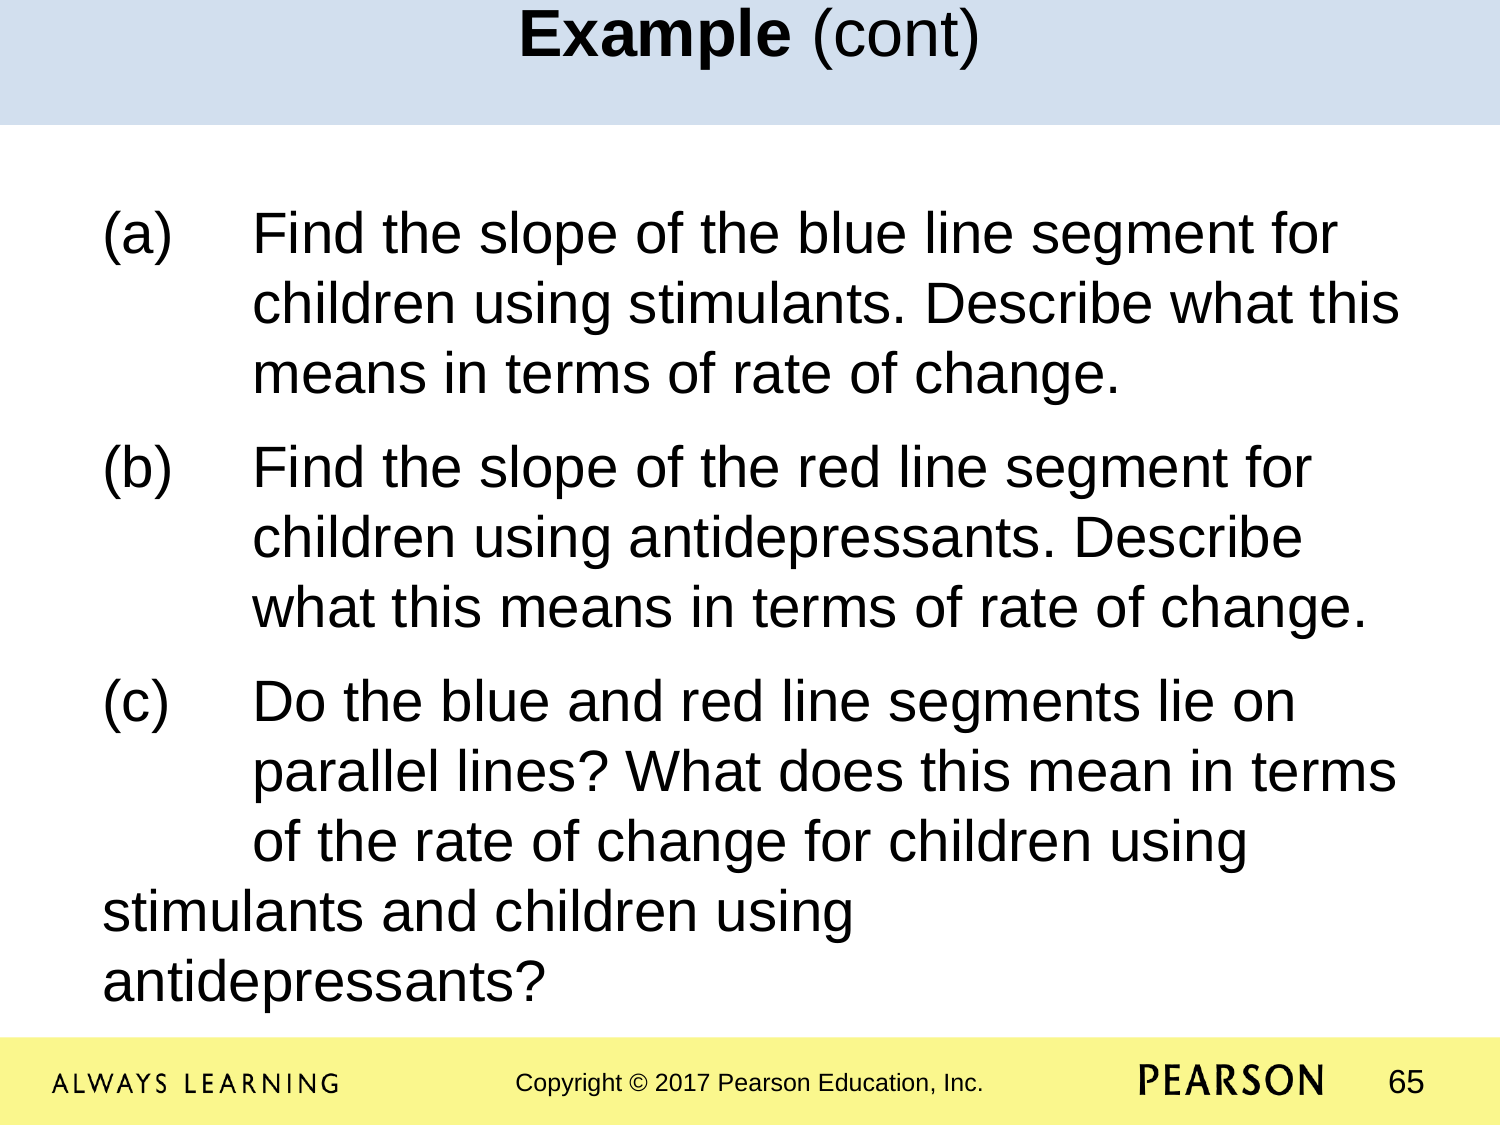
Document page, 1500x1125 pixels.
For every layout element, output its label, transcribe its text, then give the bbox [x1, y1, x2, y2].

picture [51, 1072, 338, 1094]
picture [1137, 1062, 1325, 1097]
list (a) Find the slope of the blue line segment for children using stimulants. Describe what this means in terms of rate of change. (b) Find the slope of the red line segment for children using antidepressants. Describe what this means in terms of rate of change. (c) Do the blue and red line segments lie on parallel lines? What does this mean in terms of the rate of change for children using stimulants and children using antidepressants? [87, 187, 1440, 1000]
